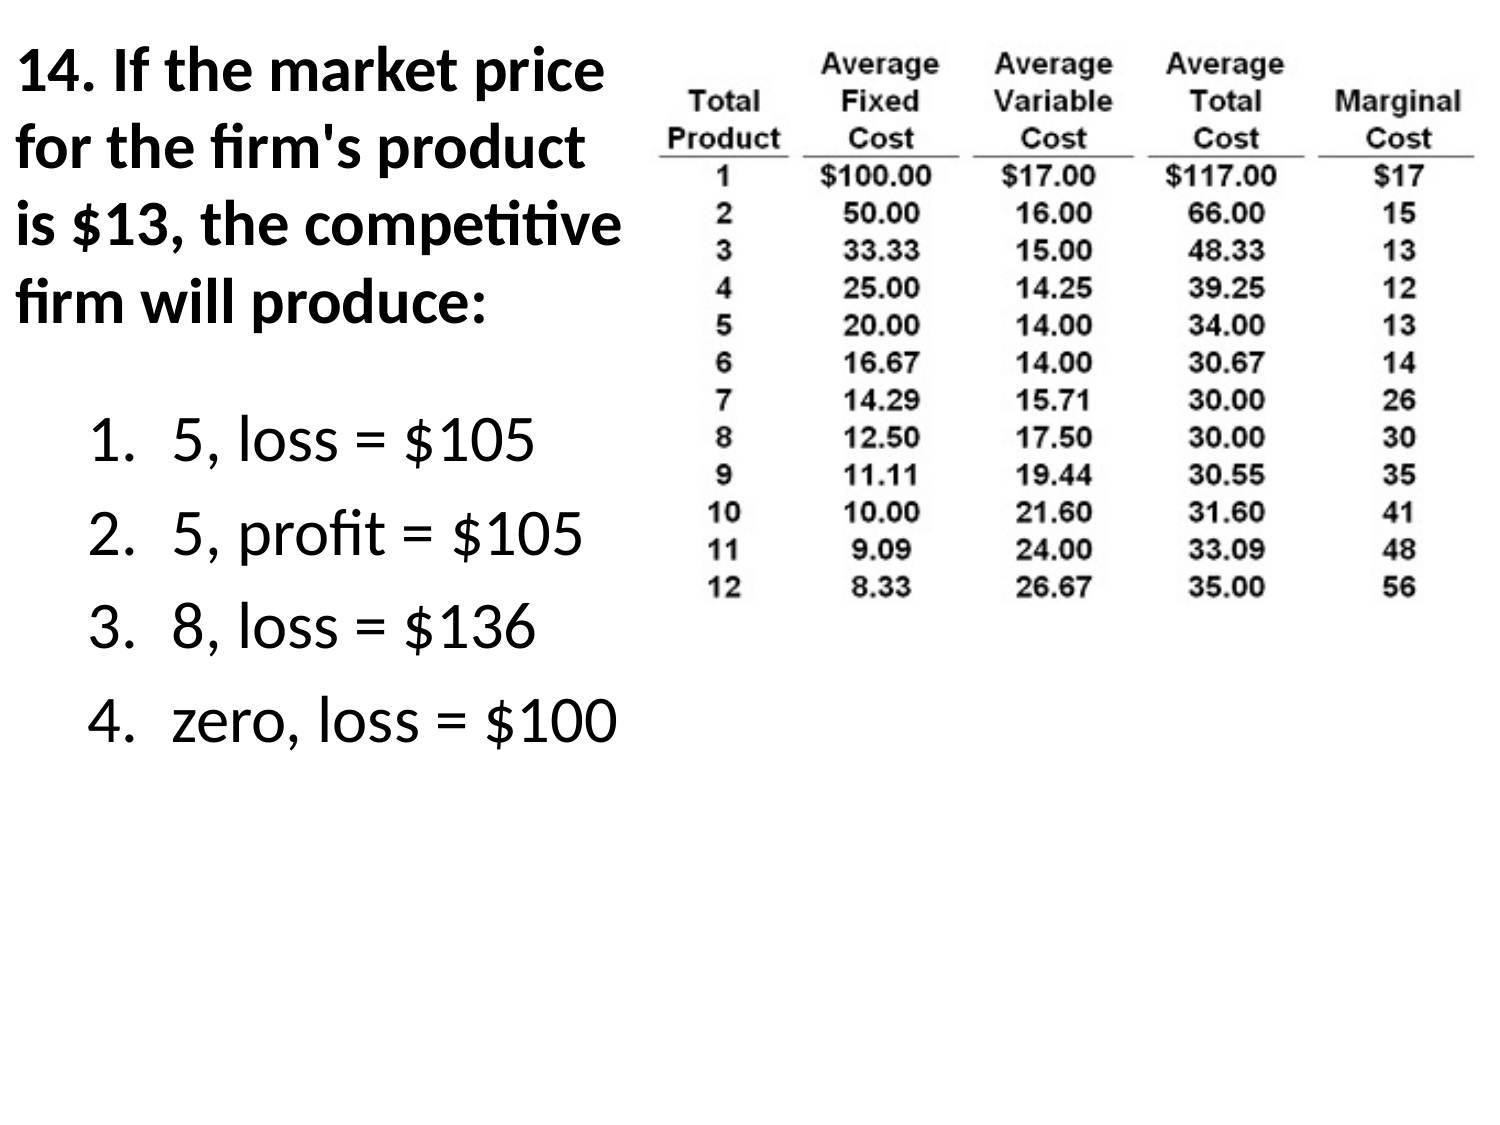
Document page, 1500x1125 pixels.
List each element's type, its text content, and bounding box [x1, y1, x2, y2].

list 5, loss = $105 5, profit = $105 8, loss = $136 zero, loss = $100 [72, 387, 685, 930]
title 14. If the market price for the firm's product is $13, the competitive firm will produce: [0, 12, 650, 350]
picture [650, 24, 1477, 626]
